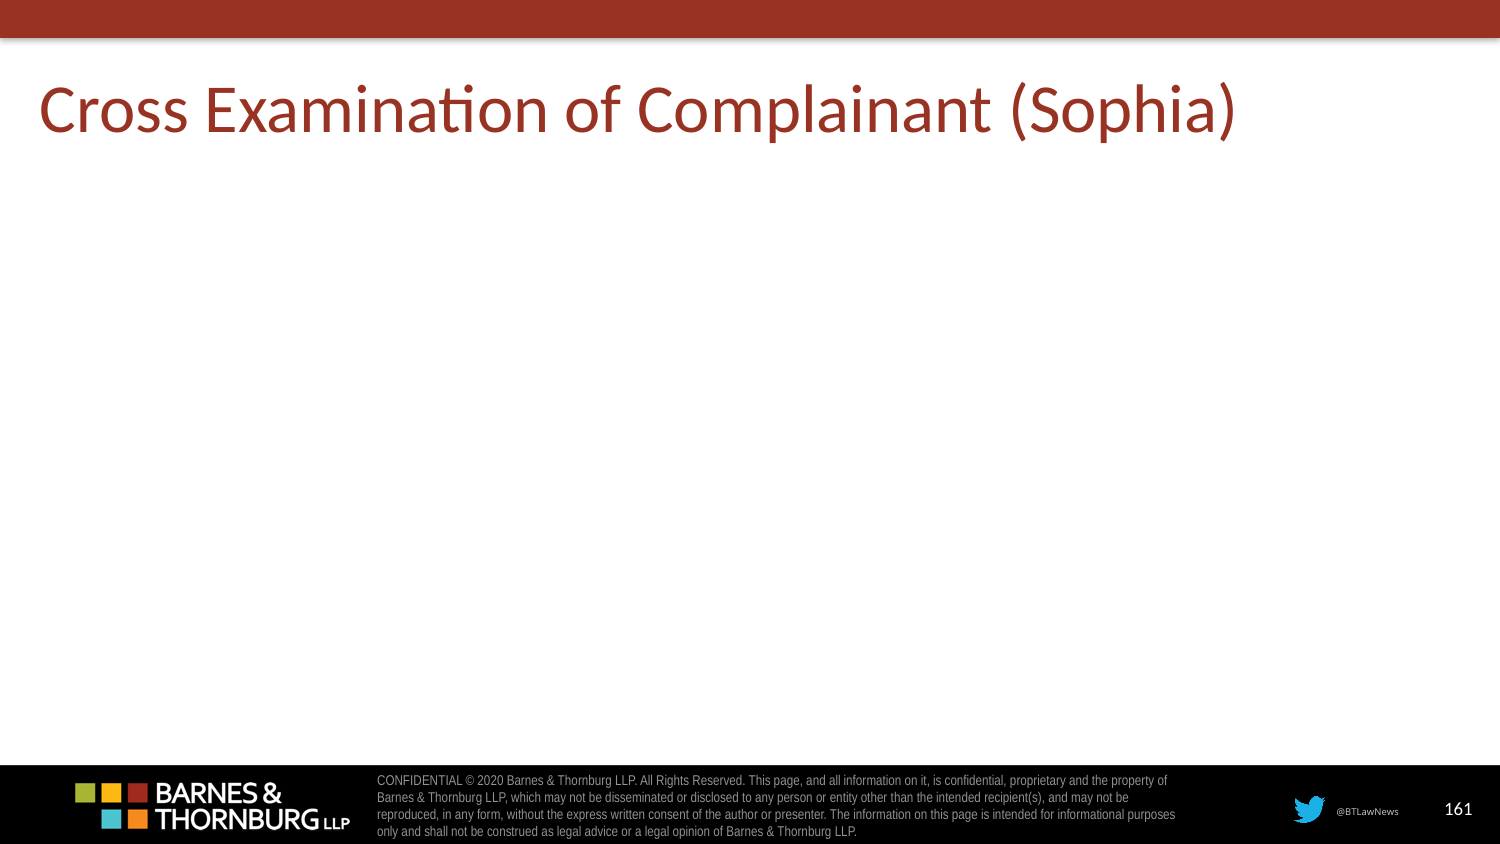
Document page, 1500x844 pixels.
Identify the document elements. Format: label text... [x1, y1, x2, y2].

picture [0, 765, 1500, 844]
title Cross Examination of Complainant (Sophia) [24, 34, 1375, 175]
slide_number 161 [1137, 782, 1488, 827]
